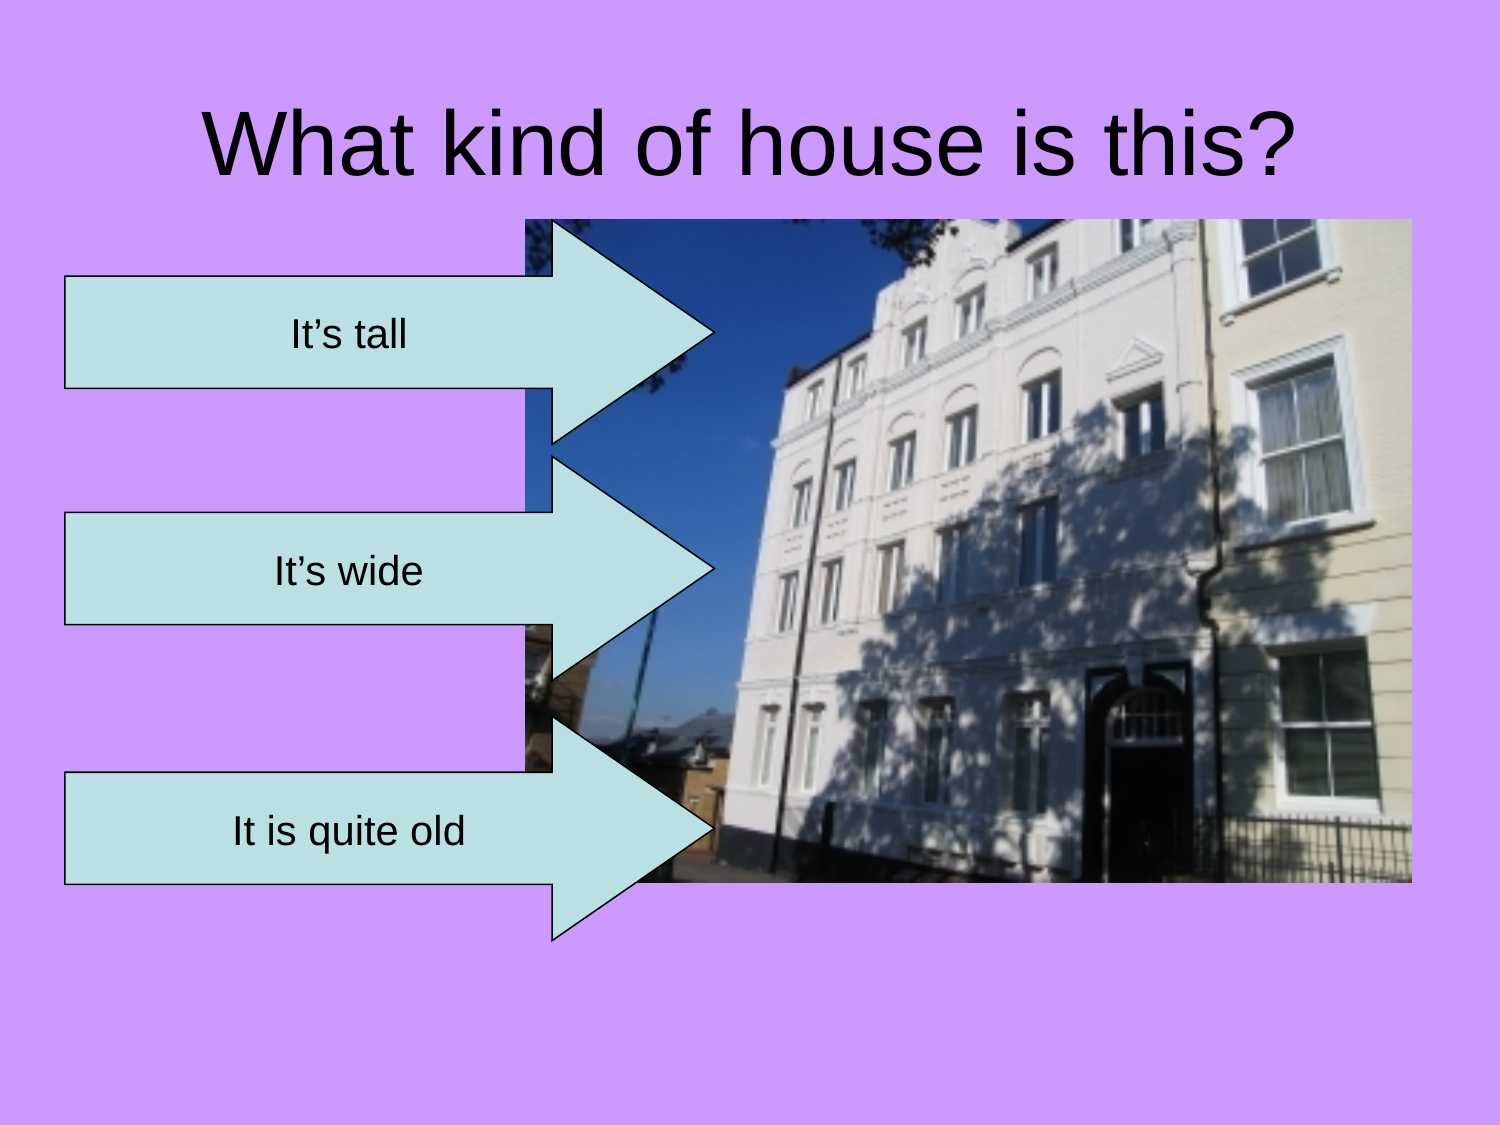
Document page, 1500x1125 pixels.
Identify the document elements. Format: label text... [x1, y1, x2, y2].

text_box It is quite old [64, 772, 520, 885]
text_box It is quite old [552, 892, 623, 941]
picture [525, 219, 1412, 884]
text_box It’s tall [64, 276, 520, 389]
text_box It’s wide [64, 512, 520, 625]
title What kind of house is this? [75, 45, 1425, 233]
